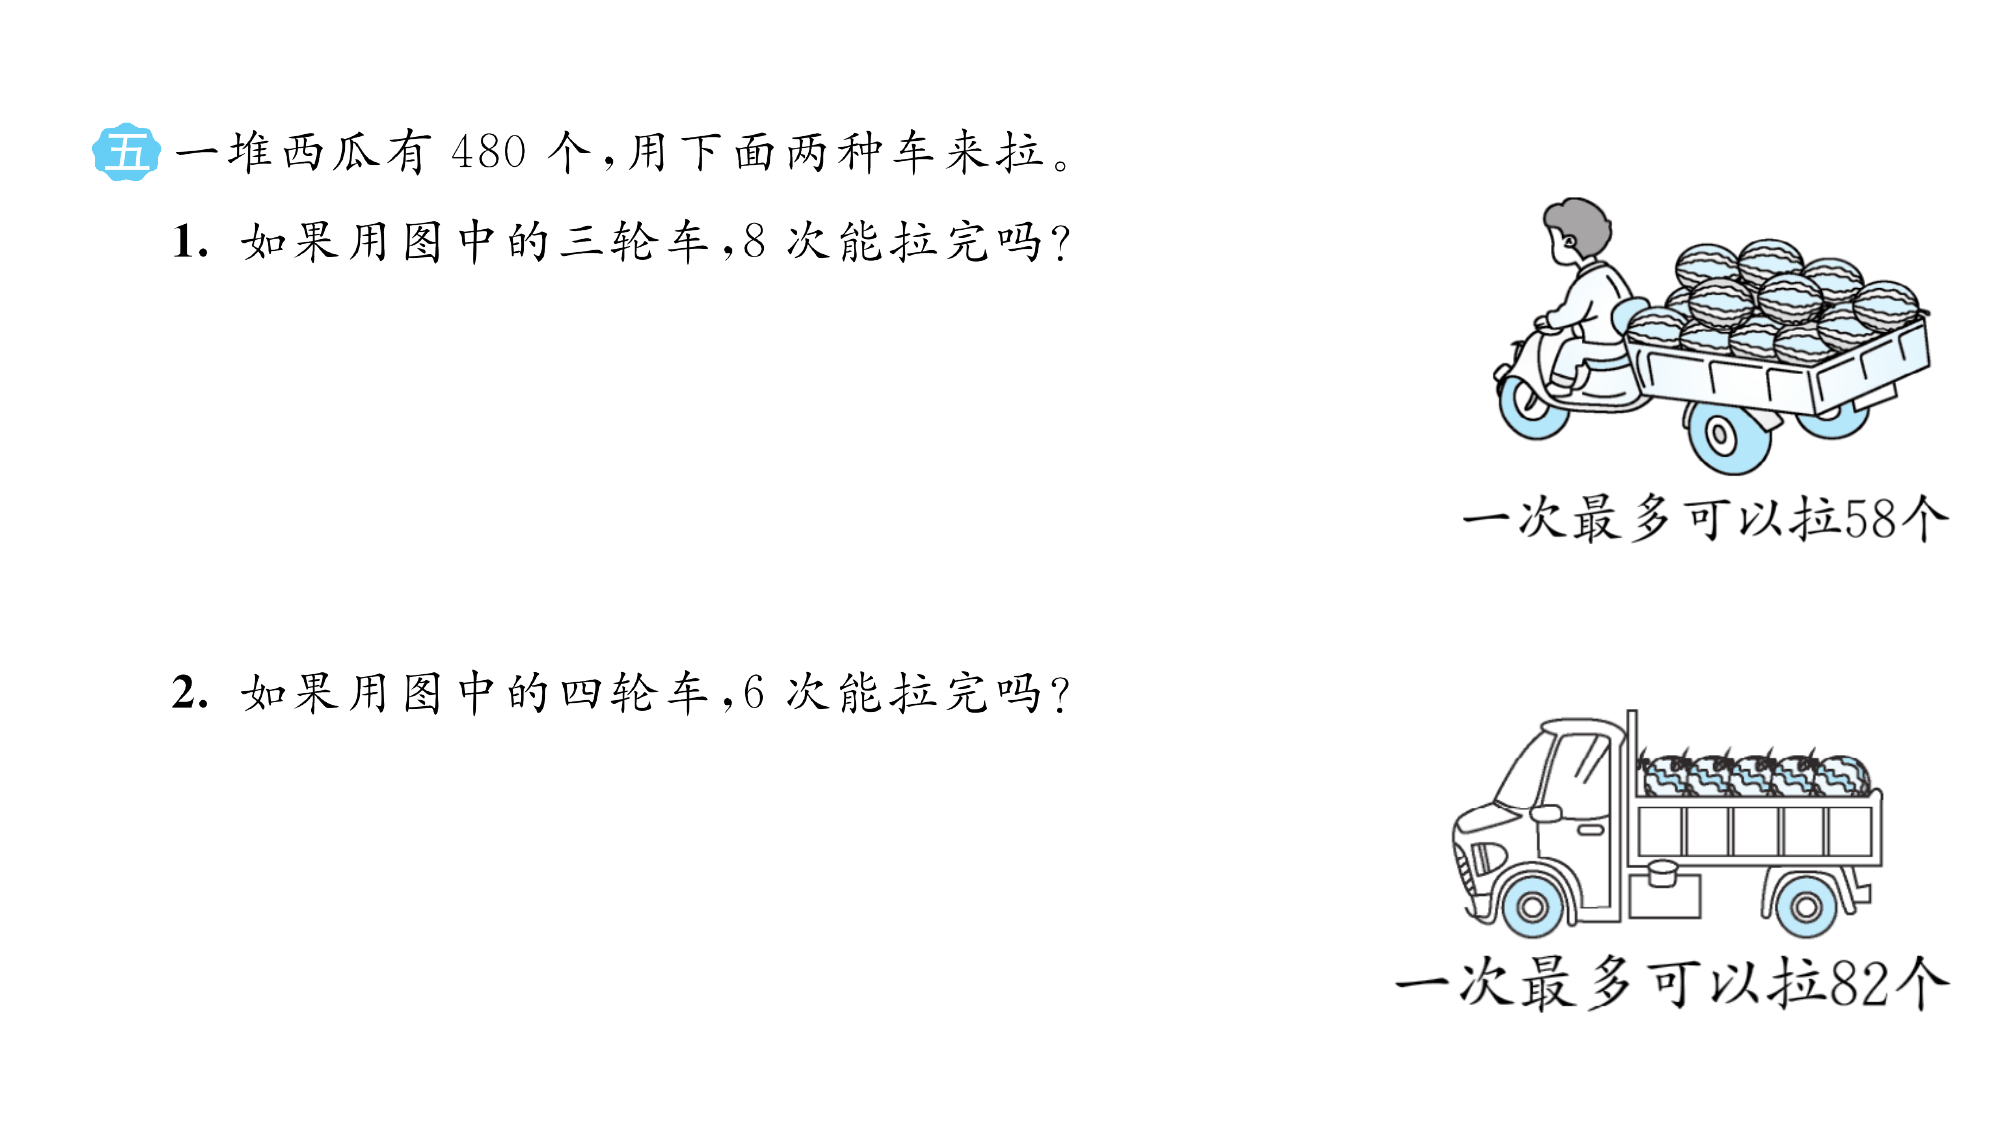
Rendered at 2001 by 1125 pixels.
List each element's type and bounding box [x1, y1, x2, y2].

picture [168, 643, 1258, 1013]
picture [88, 118, 1966, 563]
picture [1383, 704, 1966, 1036]
